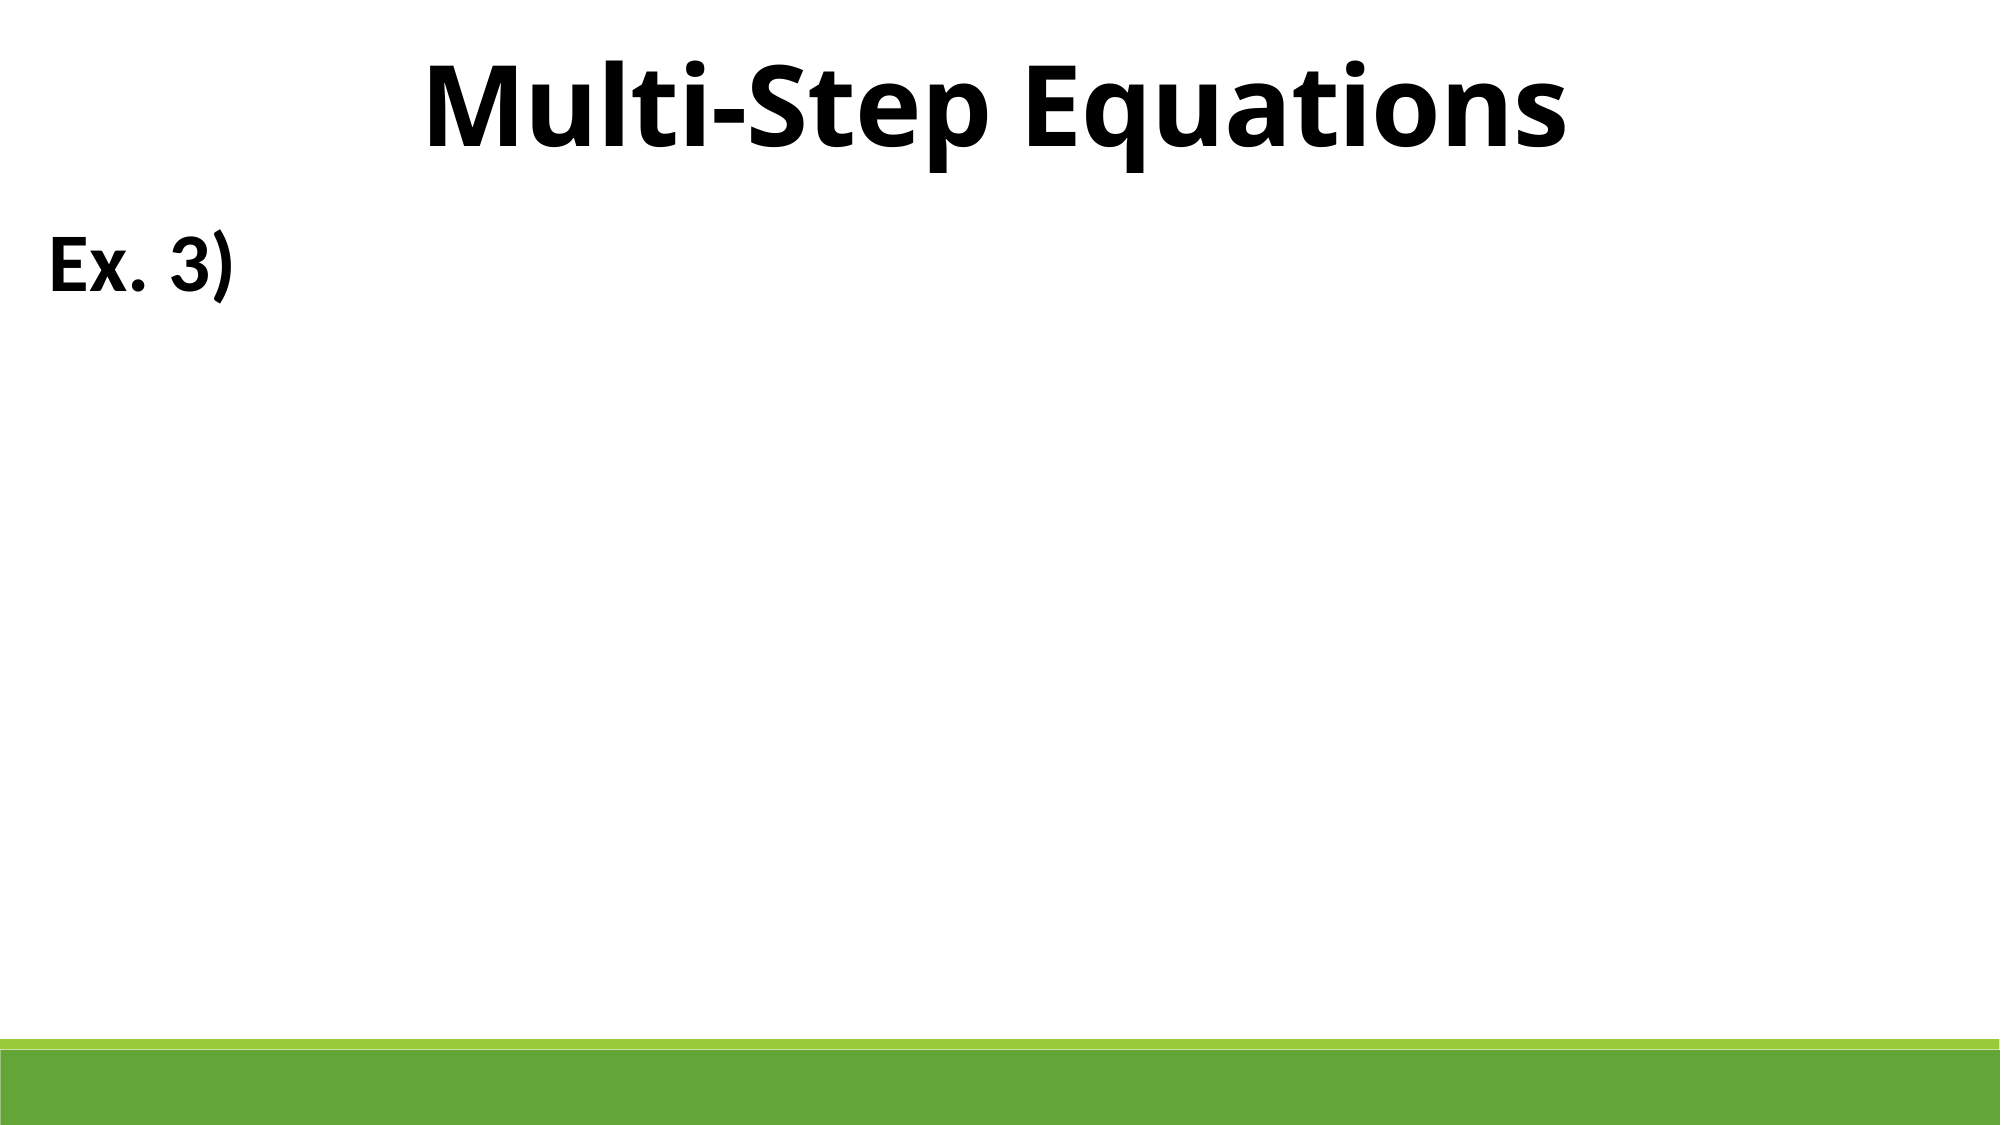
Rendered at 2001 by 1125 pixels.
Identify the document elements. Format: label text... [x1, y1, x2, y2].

text_box Multi-Step Equations [170, 47, 1820, 183]
